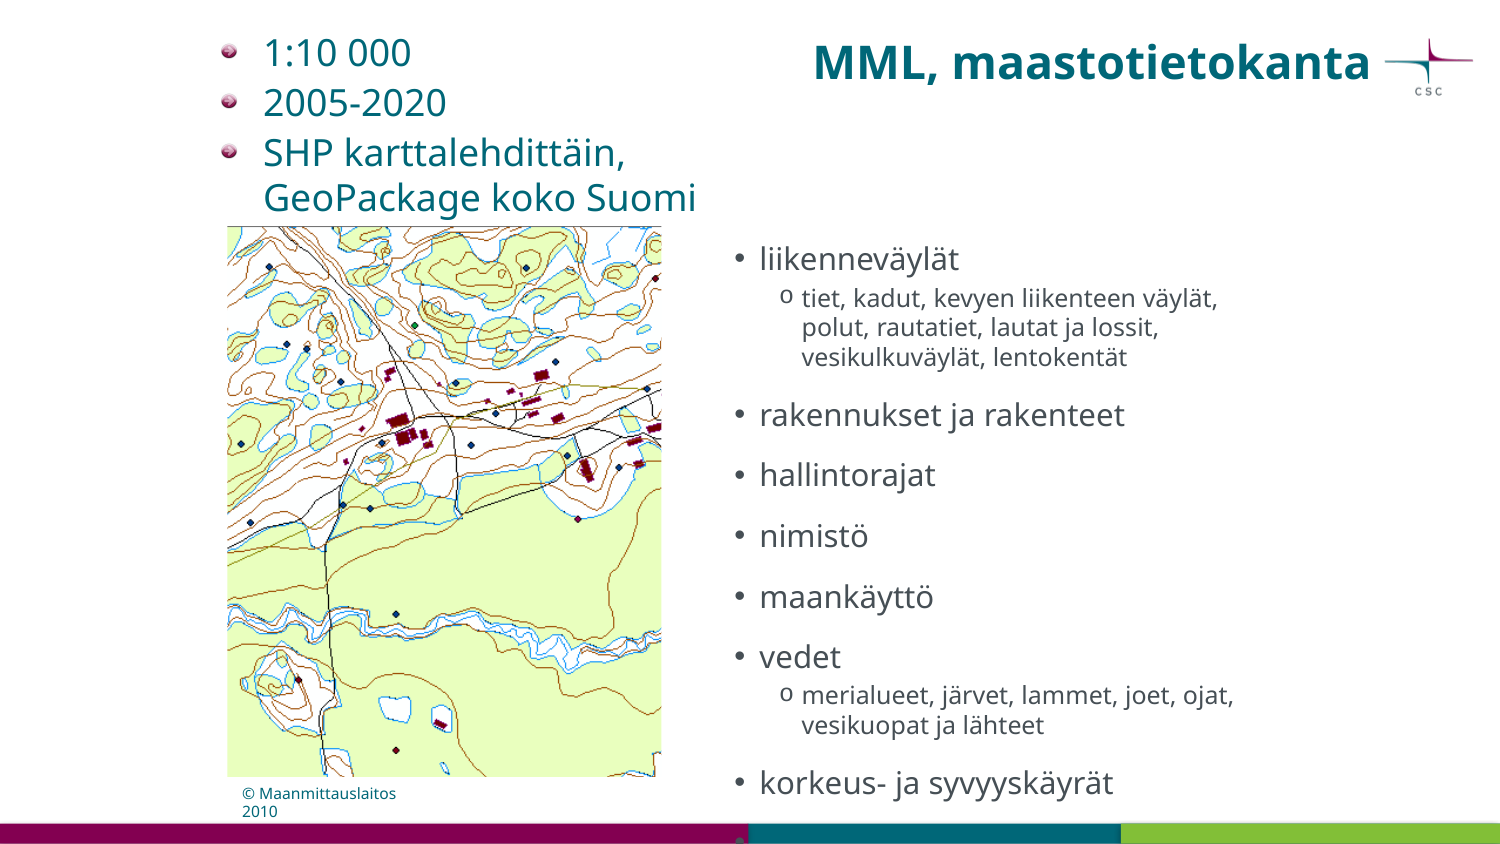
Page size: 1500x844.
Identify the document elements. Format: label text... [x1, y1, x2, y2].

picture [227, 226, 662, 777]
picture [220, 92, 238, 110]
text_box 1:10 000 2005-2020 SHP karttalehdittäin, GeoPackage koko Suomi samassa tiedostossa [209, 23, 847, 156]
list liikenneväylät tiet, kadut, kevyen liikenteen väylät, polut, rautatiet, lautat ja lossit, vesikulkuväylät, lentokentät rakennukset ja rakenteet hallintorajat nimistö maankäyttö vedet merialueet, järvet, lammet, joet, ojat, vesikuopat ja lähteet korkeus- ja syvyyskäyrät … [723, 230, 1257, 754]
picture [220, 142, 238, 160]
text_box © Maanmittauslaitos 2010 [227, 784, 431, 829]
picture [220, 42, 238, 60]
title MML, maastotietokanta [801, 0, 1500, 123]
